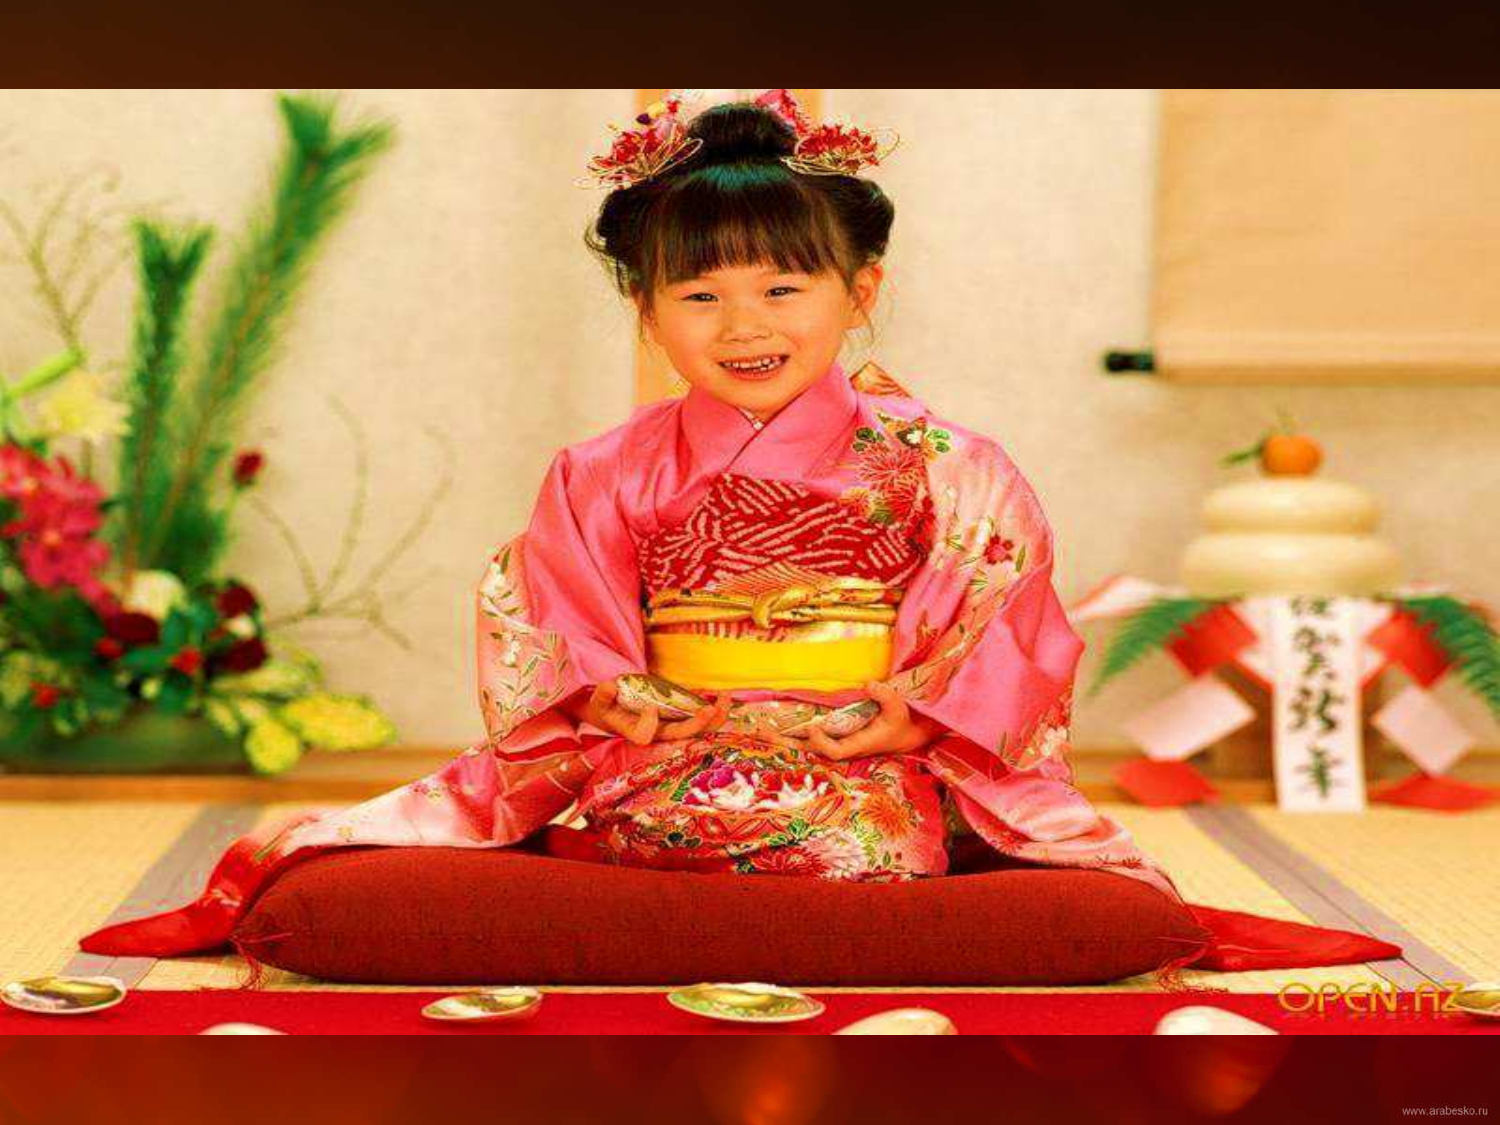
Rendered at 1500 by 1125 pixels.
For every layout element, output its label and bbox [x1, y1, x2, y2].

picture [0, 0, 1500, 89]
picture [0, 1036, 1500, 1125]
list [0, 89, 1500, 1036]
